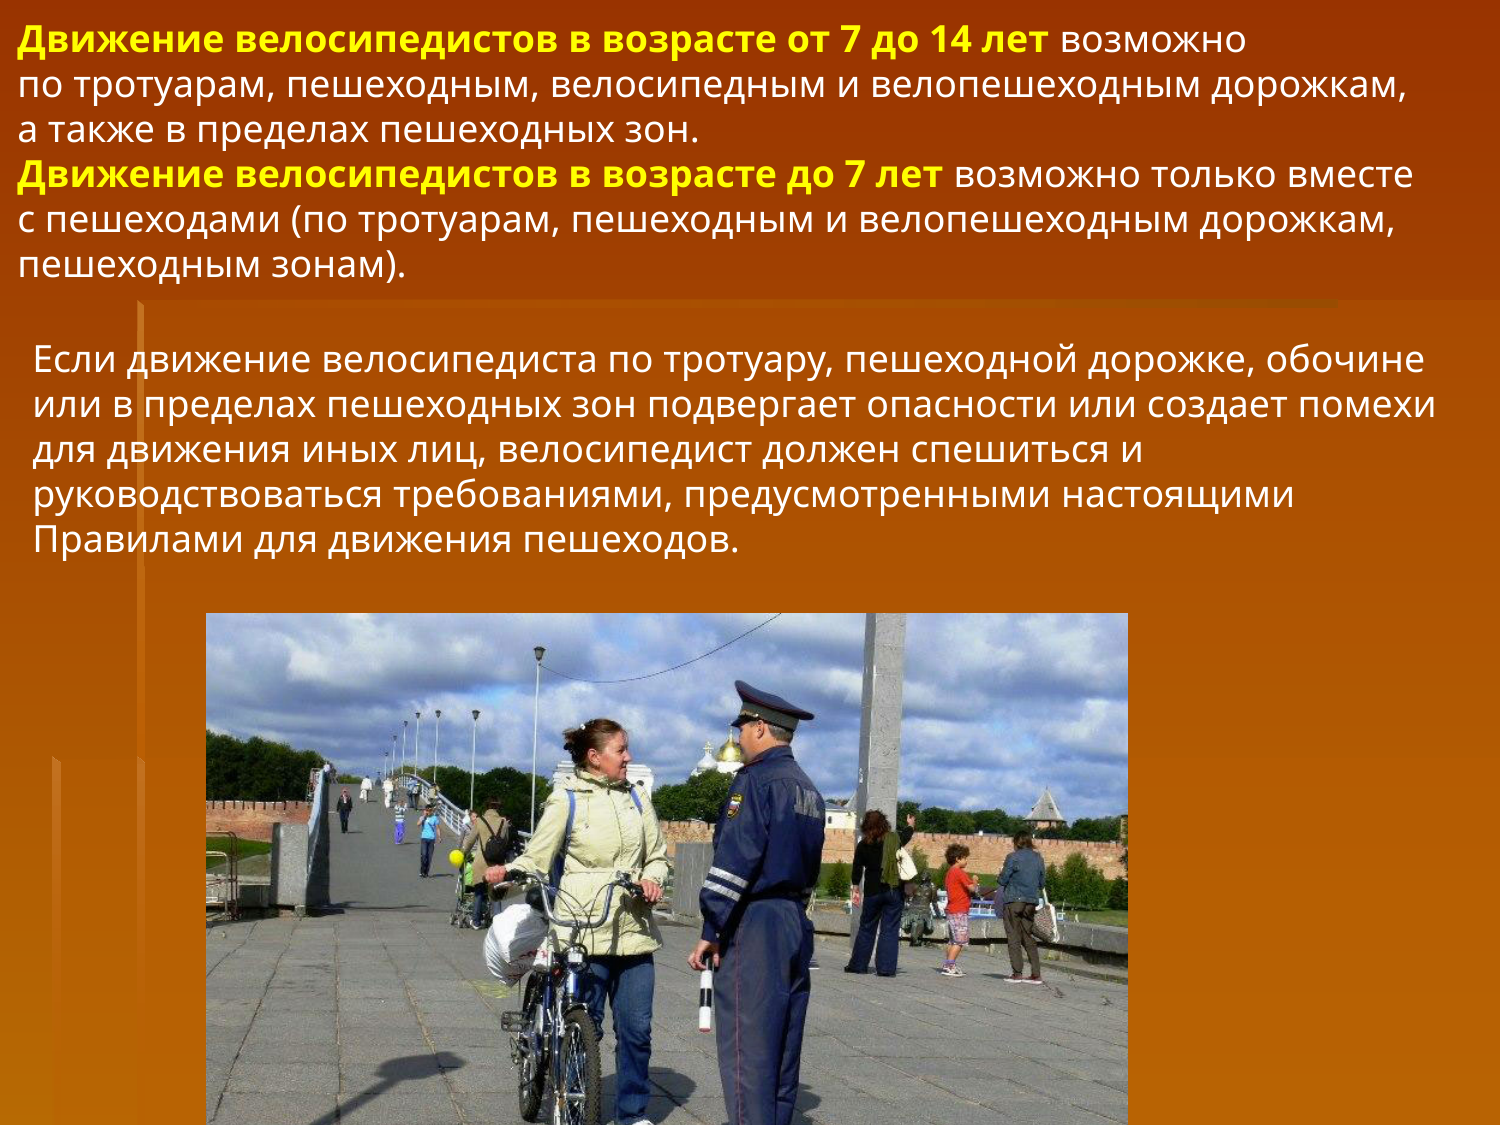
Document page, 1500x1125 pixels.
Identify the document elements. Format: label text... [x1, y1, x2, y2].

text_box Движение велосипедистов в возрасте от 7 до 14 лет возможно по тротуарам, пешеходным, велосипедным и велопешеходным дорожкам, а также в пределах пешеходных зон. Движение велосипедистов в возрасте до 7 лет возможно только вместе с пешеходами (по тротуарам, пешеходным и велопешеходным дорожкам, пешеходным зонам). [2, 7, 1500, 292]
picture [206, 613, 1129, 1125]
text_box Если движение велосипедиста по тротуару, пешеходной дорожке, обочине или в пределах пешеходных зон подвергает опасности или создает помехи для движения иных лиц, велосипедист должен спешиться и руководствоваться требованиями, предусмотренными настоящими Правилами для движения пешеходов. [17, 282, 1500, 567]
